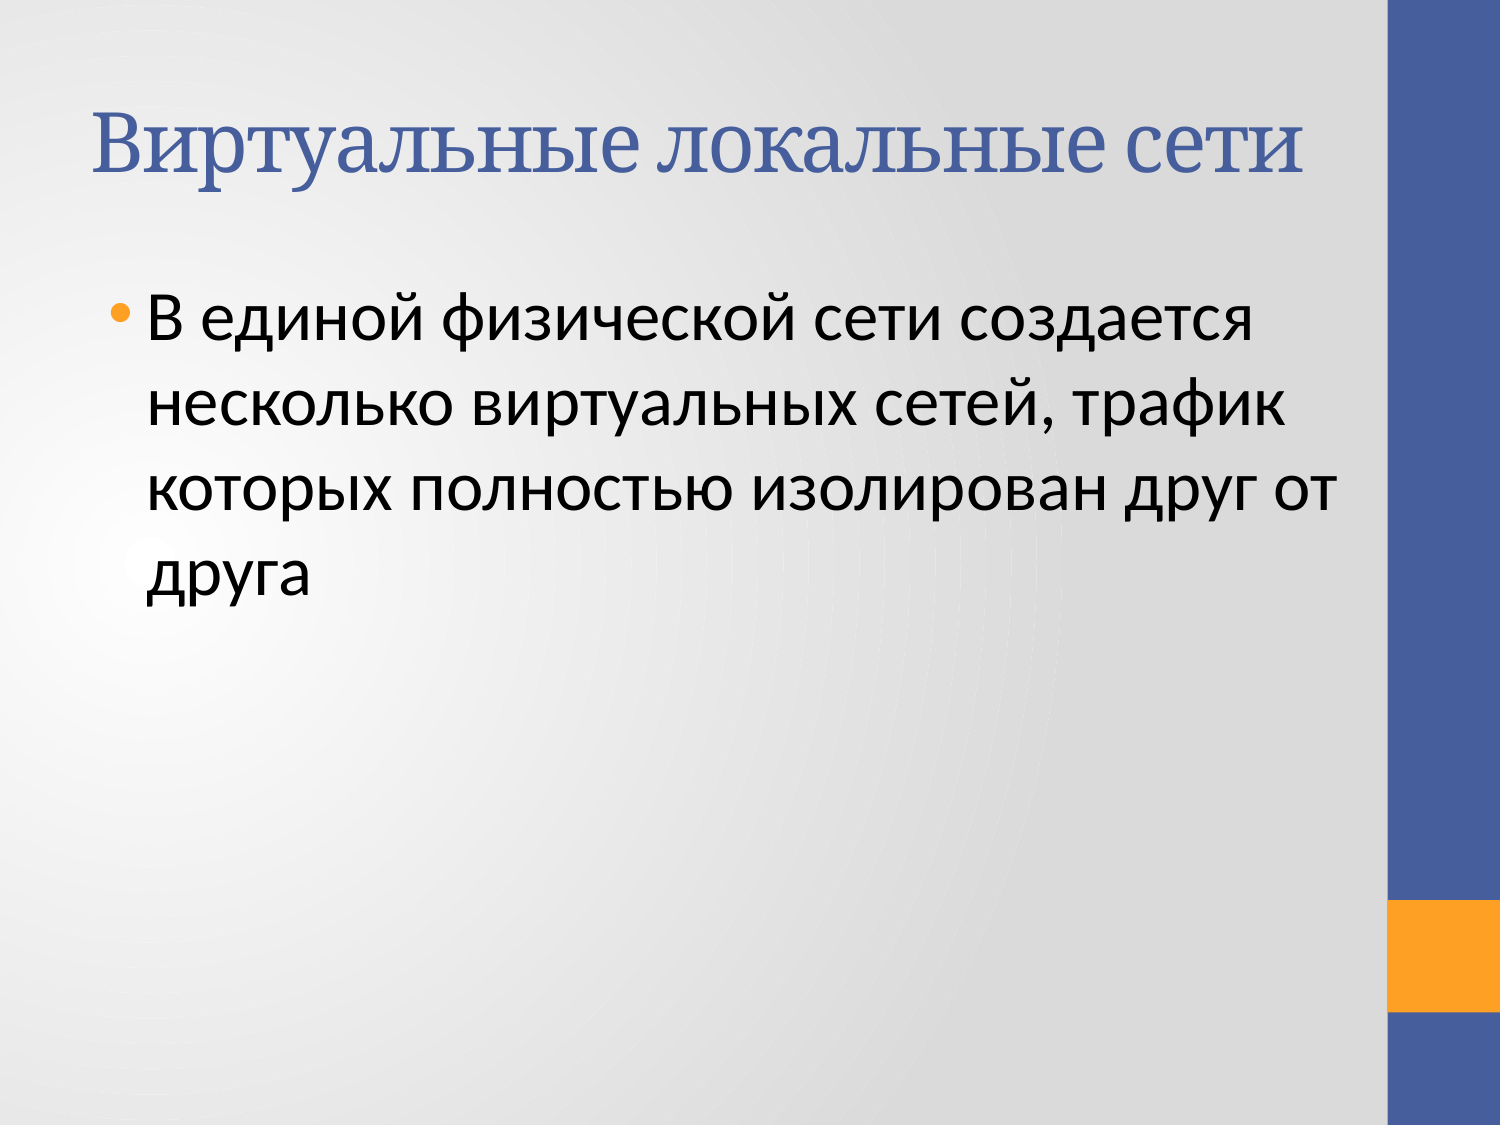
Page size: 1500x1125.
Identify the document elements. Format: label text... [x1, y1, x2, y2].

title Виртуальные локальные сети [75, 45, 1325, 233]
list В единой физической сети создается несколько виртуальных сетей, трафик которых полностью изолирован друг от друга [75, 262, 1388, 1050]
